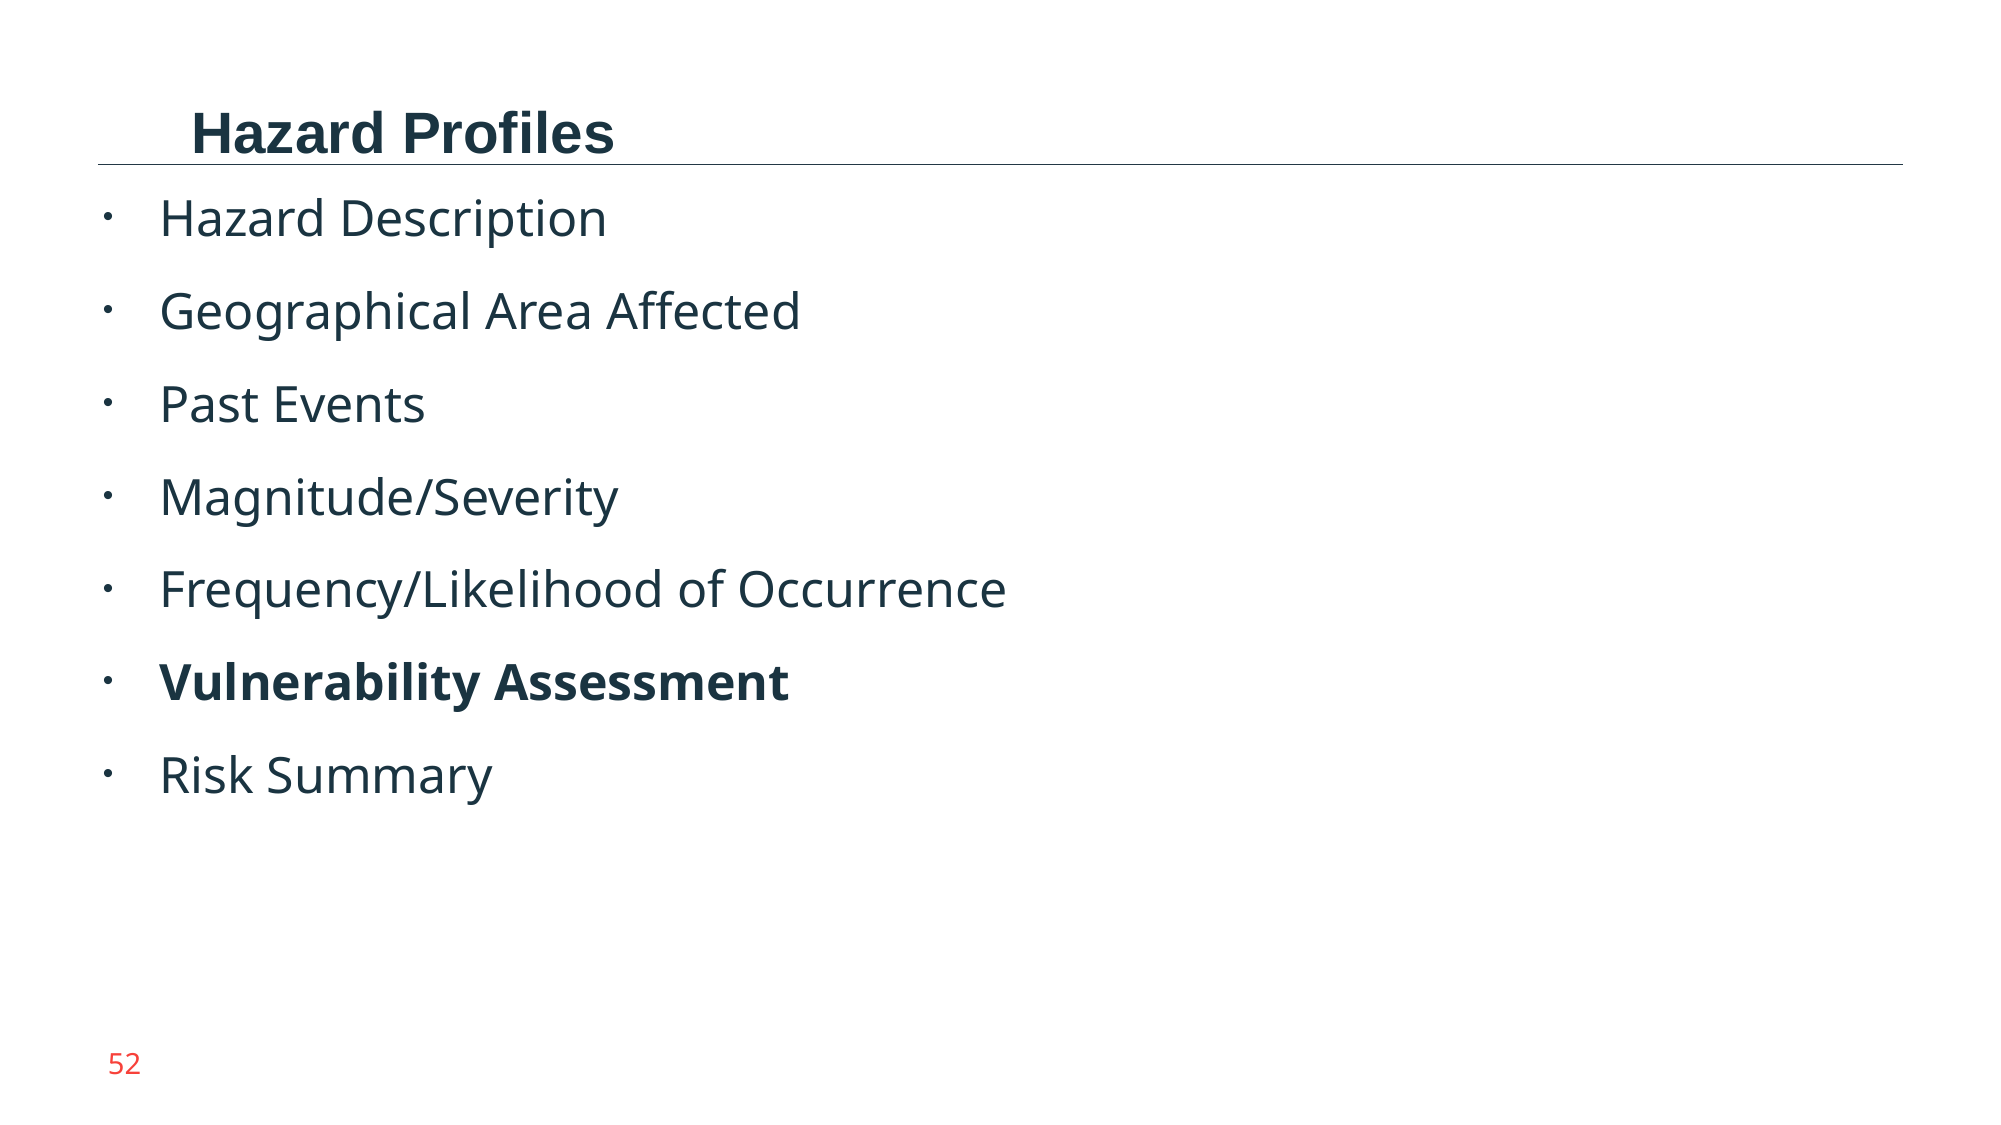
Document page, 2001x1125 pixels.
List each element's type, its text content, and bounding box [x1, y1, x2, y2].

list Hazard Profiles [191, 68, 1735, 165]
list Hazard Description Geographical Area Affected Past Events Magnitude/Severity Frequency/Likelihood of Occurrence Vulnerability Assessment Risk Summary [102, 166, 1893, 1081]
